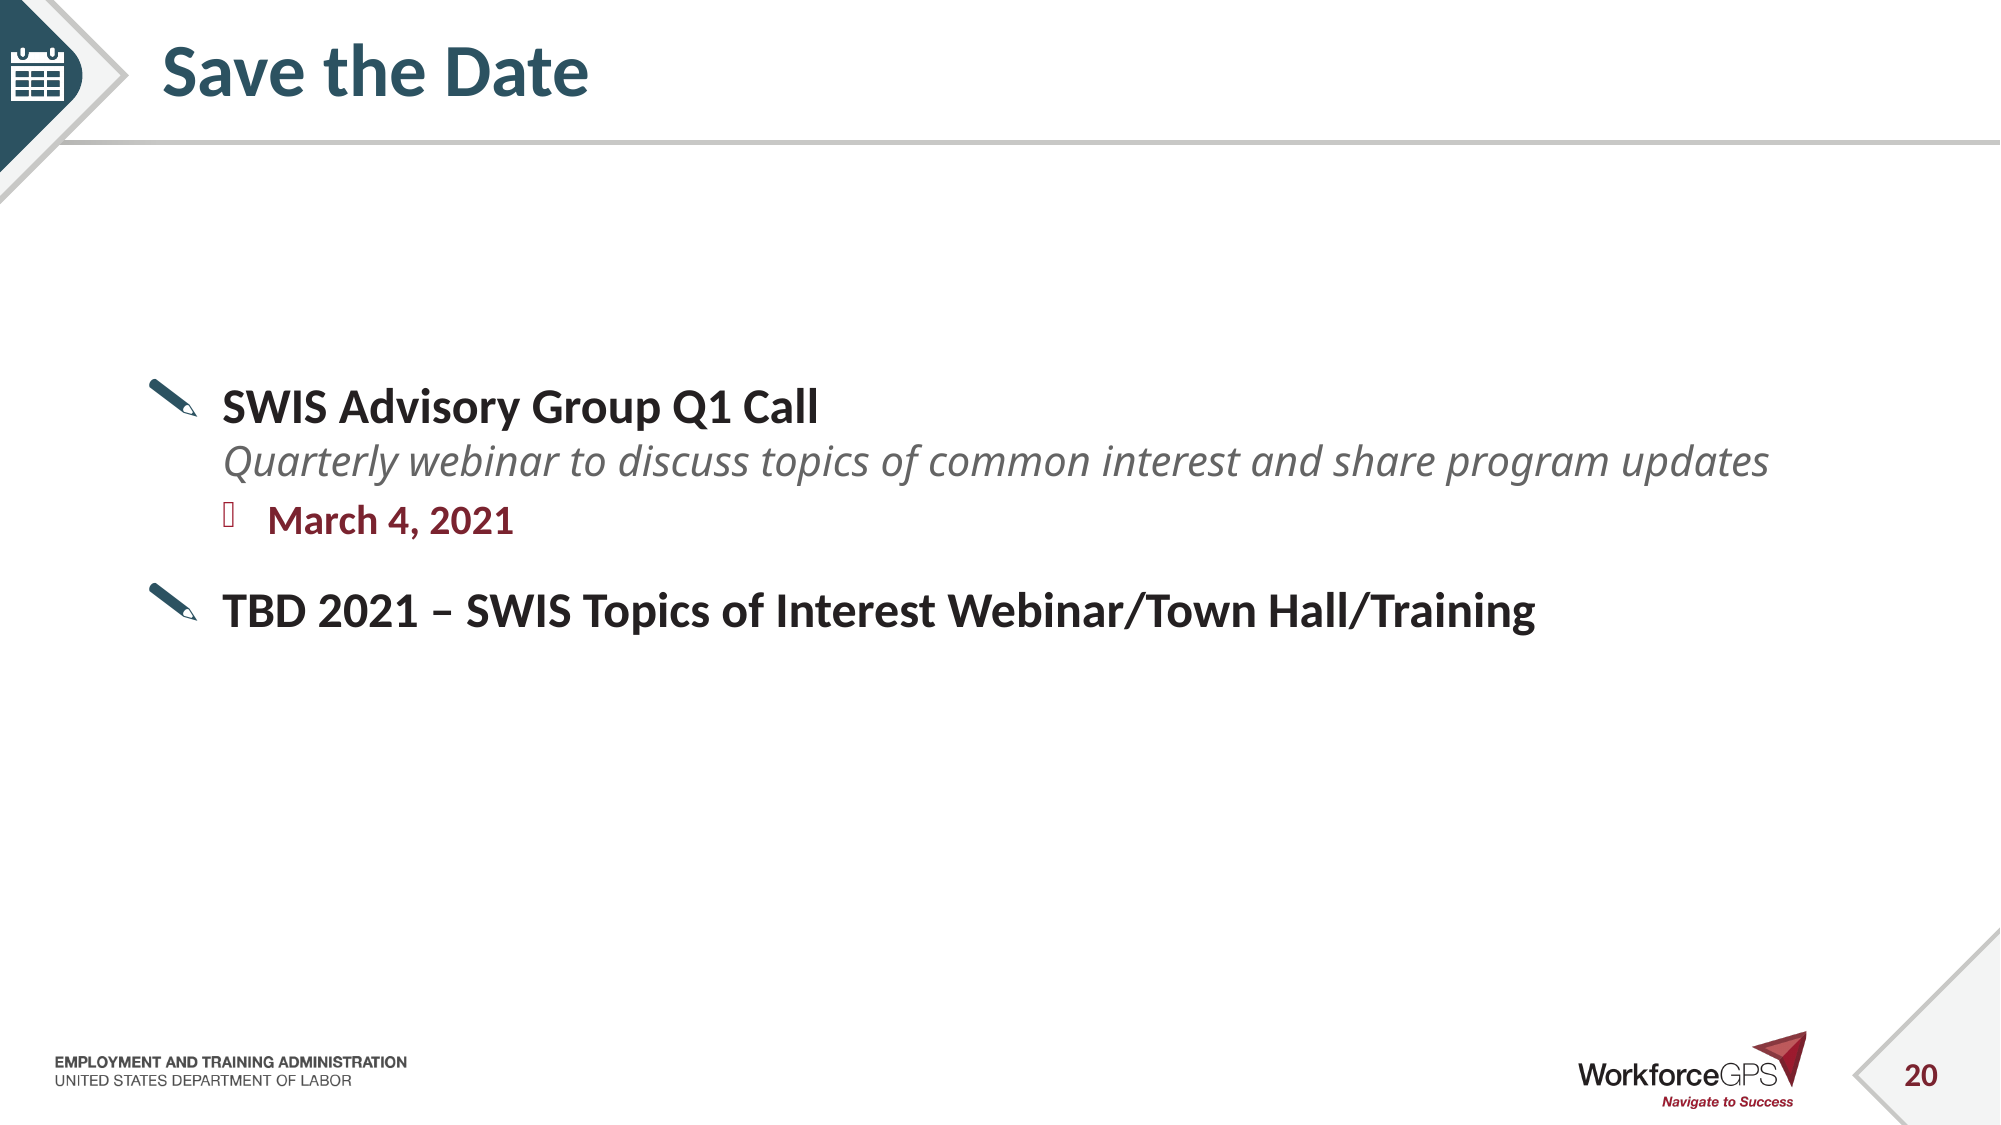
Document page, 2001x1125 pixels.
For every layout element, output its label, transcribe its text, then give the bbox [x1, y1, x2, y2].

picture [0, 36, 75, 112]
title Save the Date [132, 7, 1950, 137]
list SWIS Advisory Group Q1 Call Quarterly webinar to discuss topics of common interest and share program updates March 4, 2021 TBD 2021 – SWIS Topics of Interest Webinar/Town Hall/Training [132, 186, 1950, 830]
slide_number 20 [1867, 1042, 1975, 1103]
